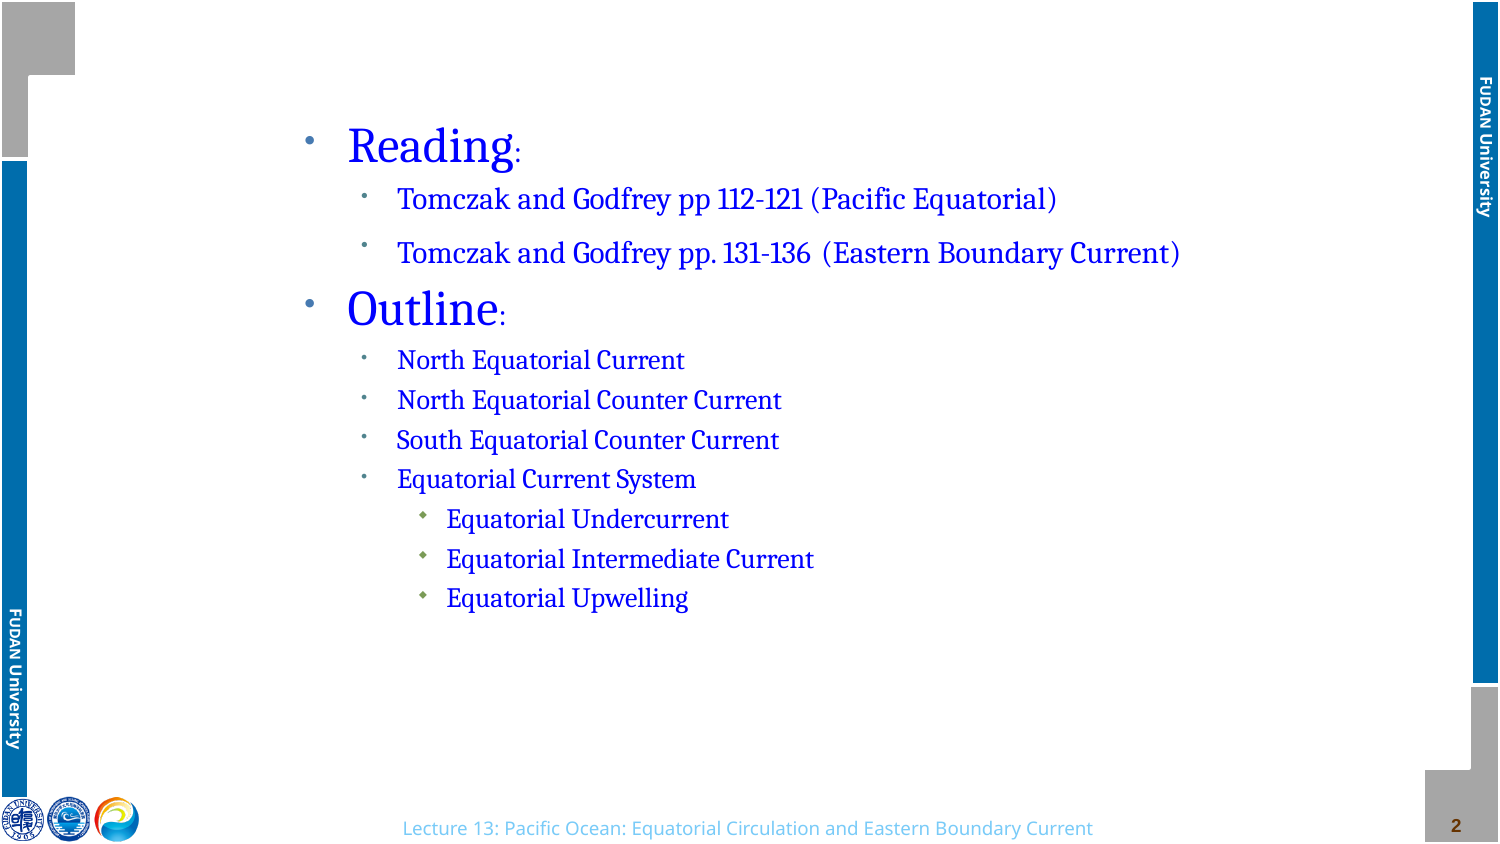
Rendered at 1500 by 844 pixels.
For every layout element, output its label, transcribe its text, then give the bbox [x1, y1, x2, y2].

picture [47, 794, 90, 842]
picture [0, 797, 44, 841]
picture [94, 797, 139, 842]
list Reading: Tomczak and Godfrey pp 112-121 (Pacific Equatorial) Tomczak and Godfrey pp. 131-136 (Eastern Boundary Current) Outline: North Equatorial Current North Equatorial Counter Current South Equatorial Counter Current Equatorial Current System Equatorial Undercurrent Equatorial Intermediate Current Equatorial Upwelling [290, 111, 1248, 732]
